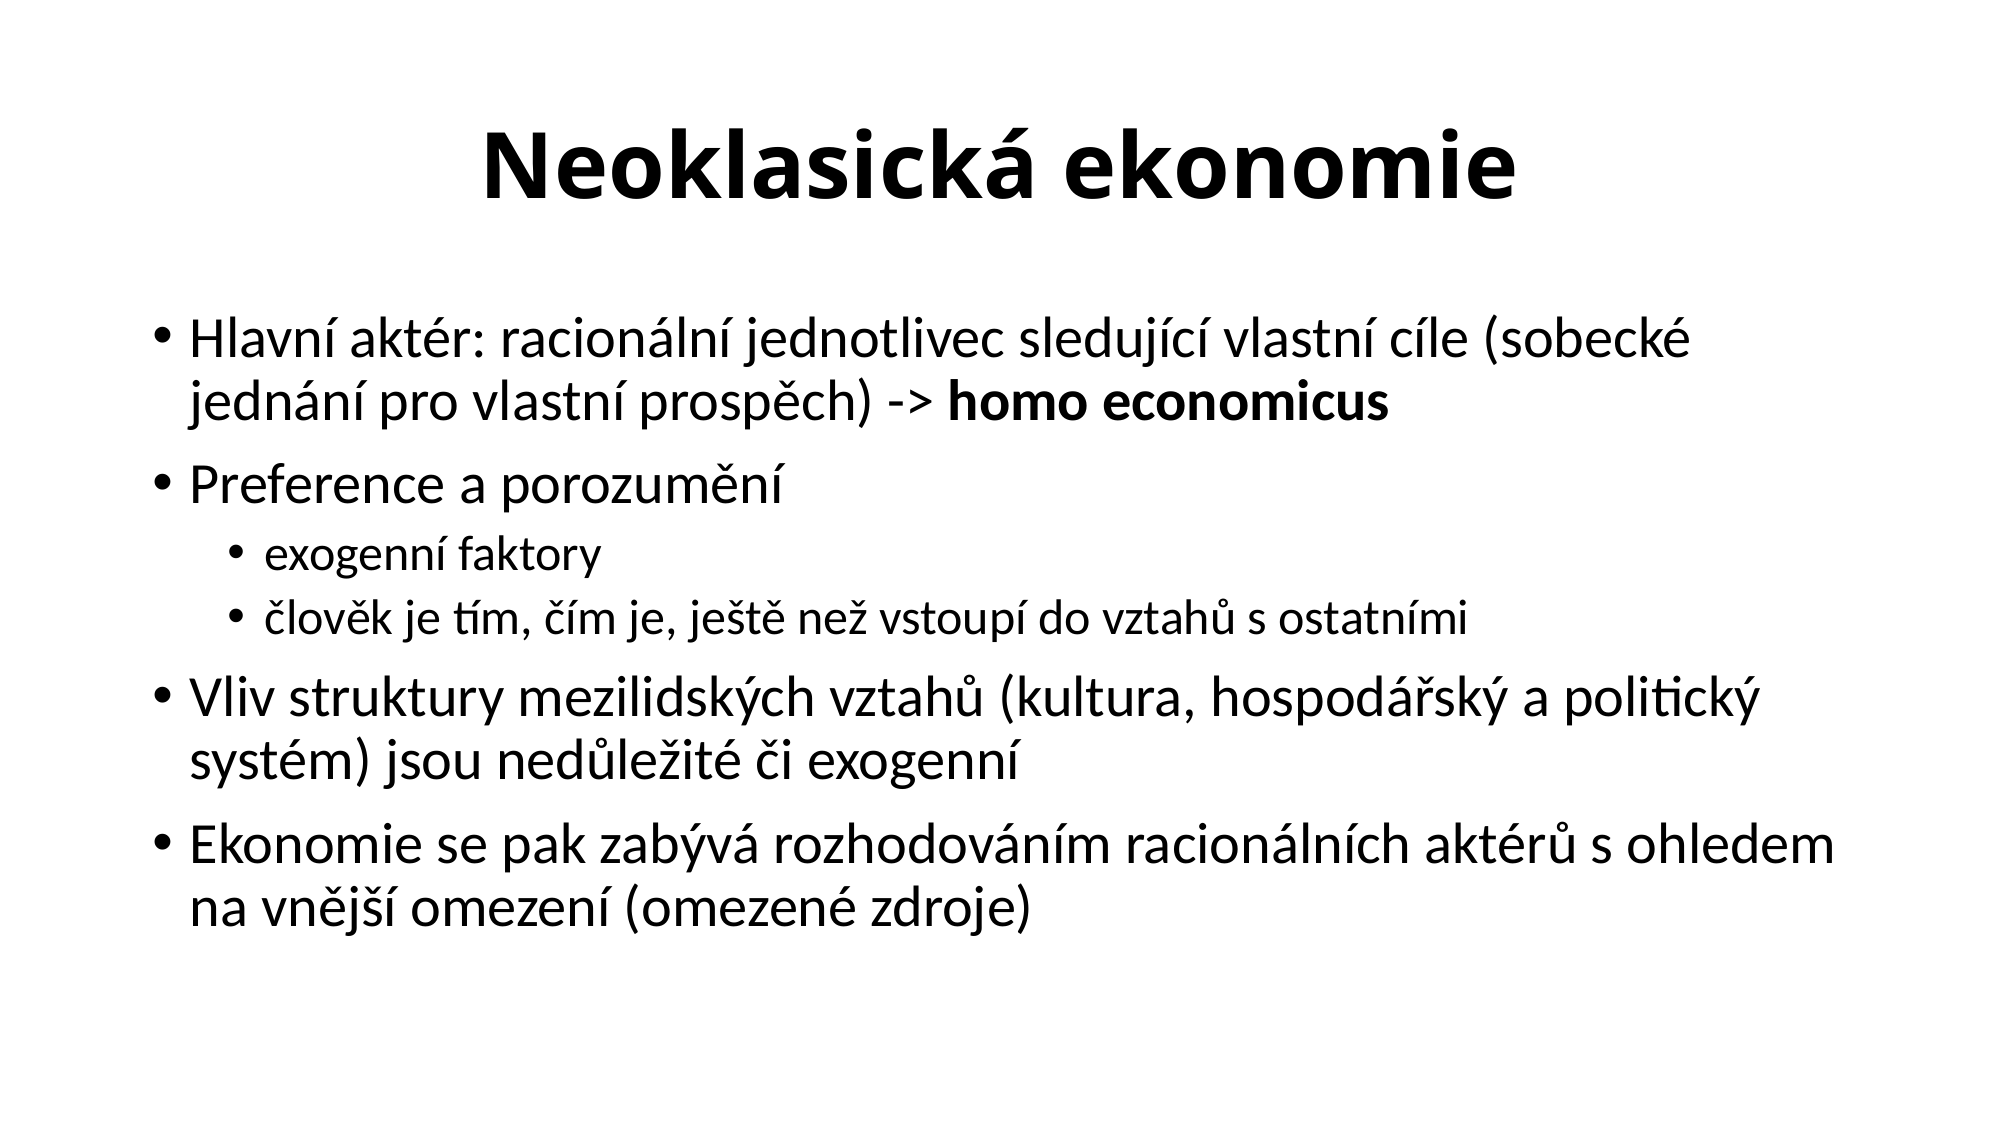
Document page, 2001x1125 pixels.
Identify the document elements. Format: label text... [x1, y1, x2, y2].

title Neoklasická ekonomie [137, 59, 1863, 278]
list Hlavní aktér: racionální jednotlivec sledující vlastní cíle (sobecké jednání pro vlastní prospěch) -> homo economicus Preference a porozumění exogenní faktory člověk je tím, čím je, ještě než vstoupí do vztahů s ostatními Vliv struktury mezilidských vztahů (kultura, hospodářský a politický systém) jsou nedůležité či exogenní Ekonomie se pak zabývá rozhodováním racionálních aktérů s ohledem na vnější omezení (omezené zdroje) [137, 299, 1863, 1014]
